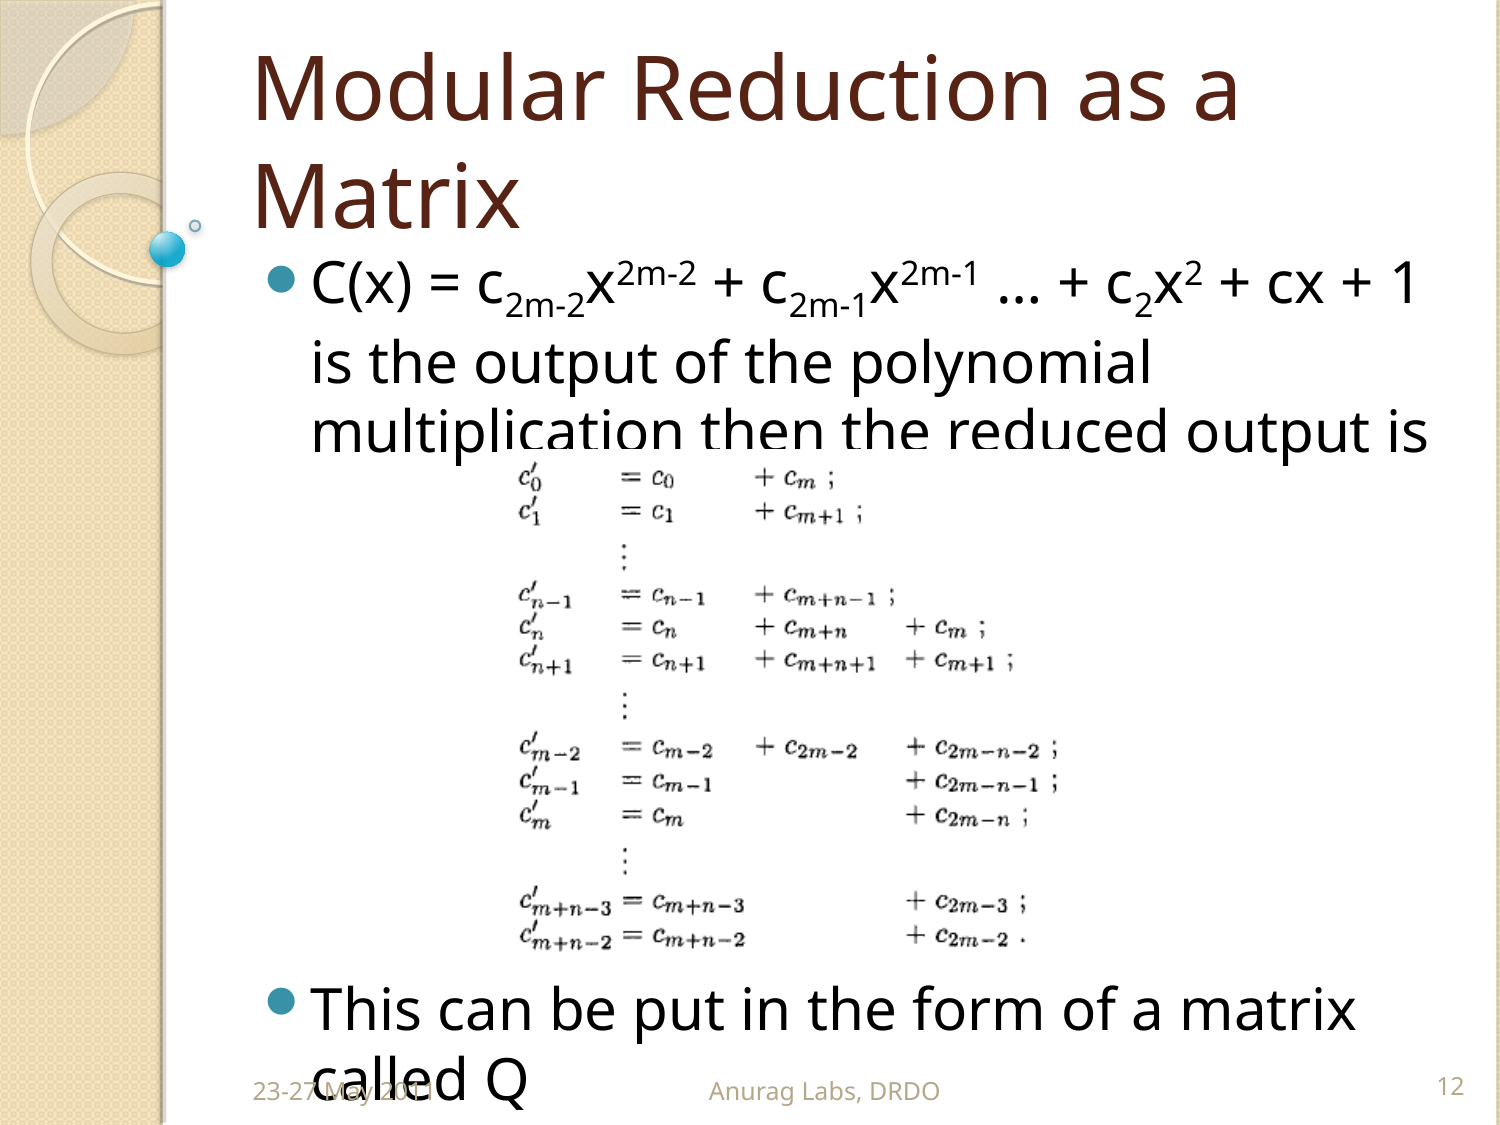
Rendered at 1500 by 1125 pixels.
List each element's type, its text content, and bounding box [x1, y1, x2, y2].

title Modular Reduction as a Matrix [235, 45, 1466, 233]
picture [499, 449, 1069, 969]
footer Anurag Labs, DRDO [587, 1034, 1063, 1113]
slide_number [237, 1034, 587, 1113]
slide_number 12 [1413, 1034, 1488, 1113]
list C(x) = c2m-2x2m-2 + c2m-1x2m-1 … + c2x2 + cx + 1 is the output of the polynomial multiplication then the reduced output is This can be put in the form of a matrix called Q [235, 237, 1466, 1026]
